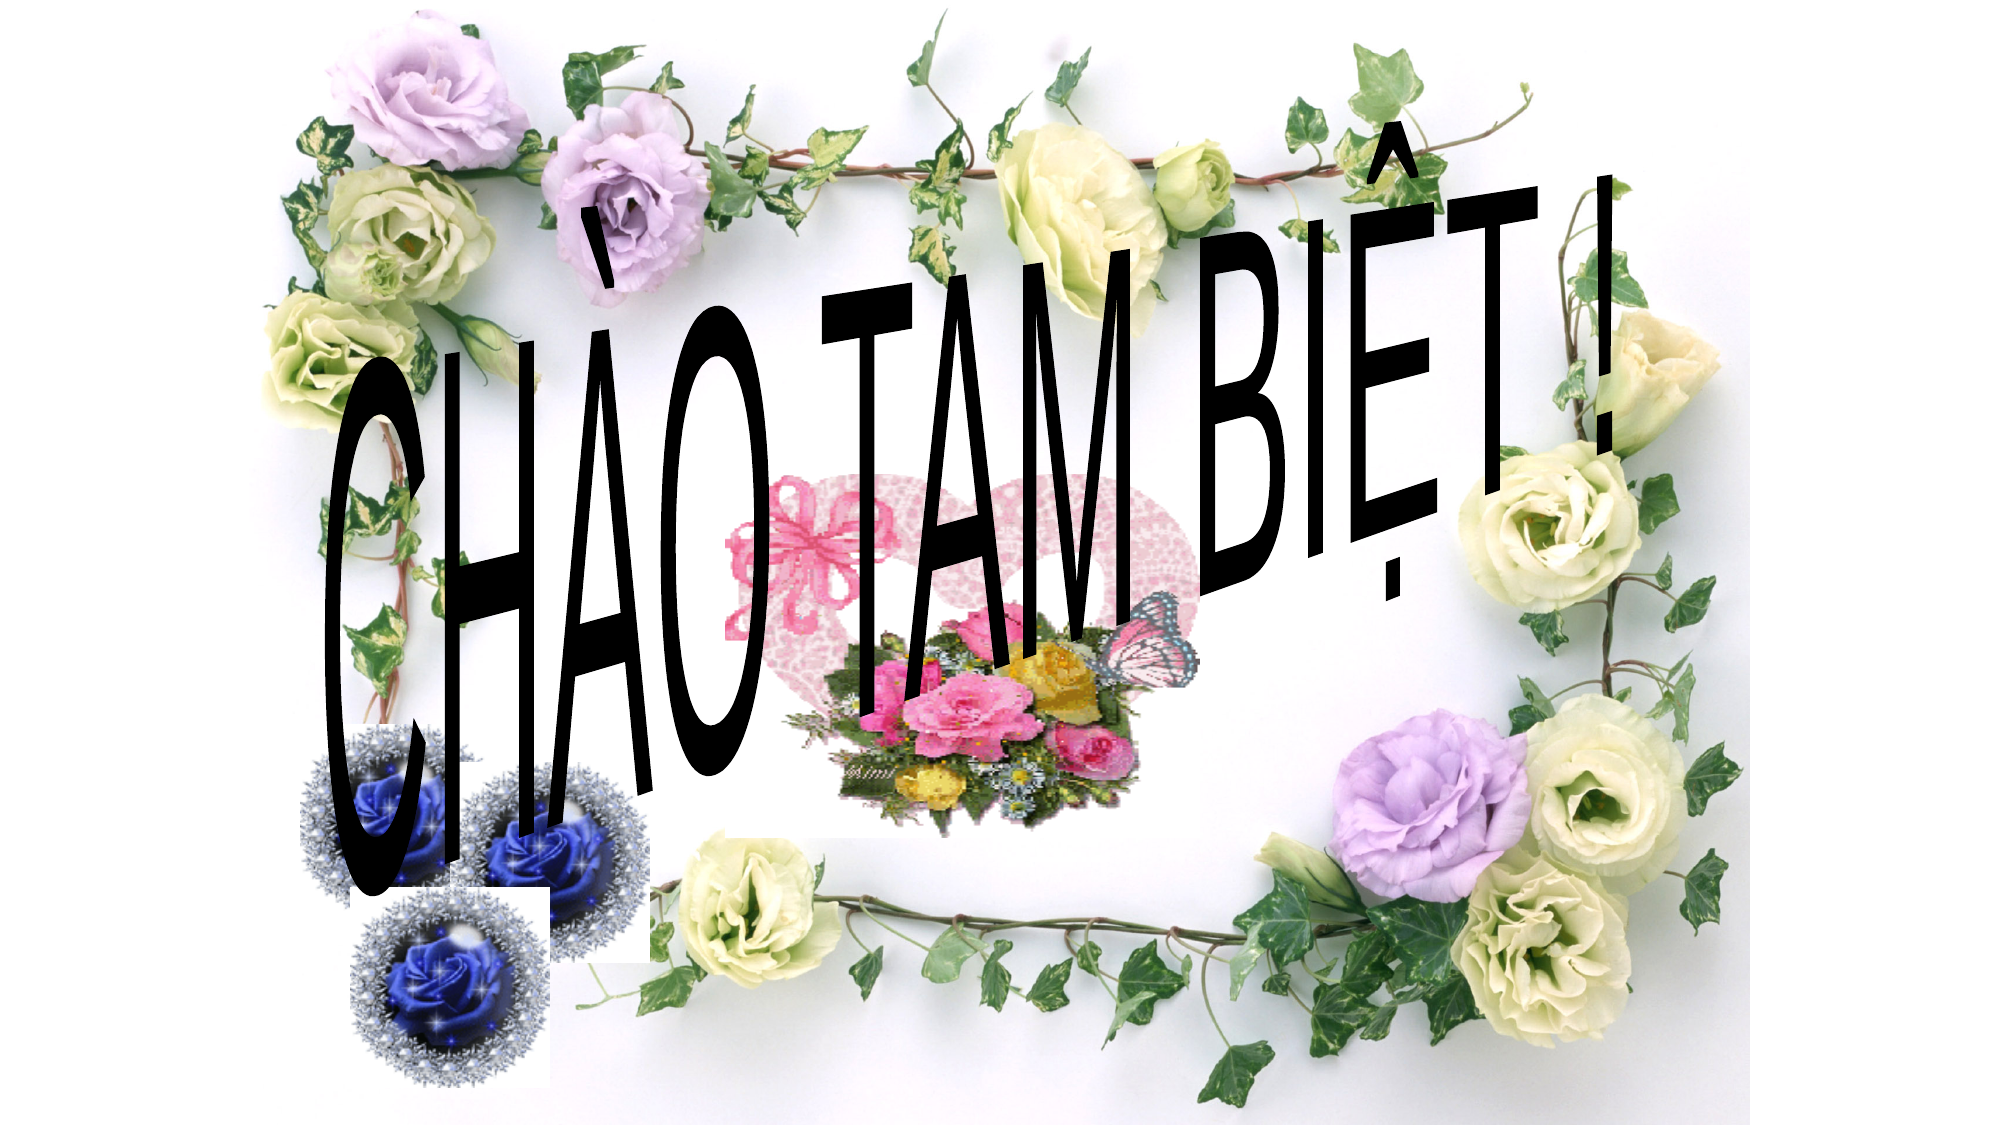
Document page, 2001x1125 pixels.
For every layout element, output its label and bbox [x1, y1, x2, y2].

picture [249, 0, 1750, 1125]
